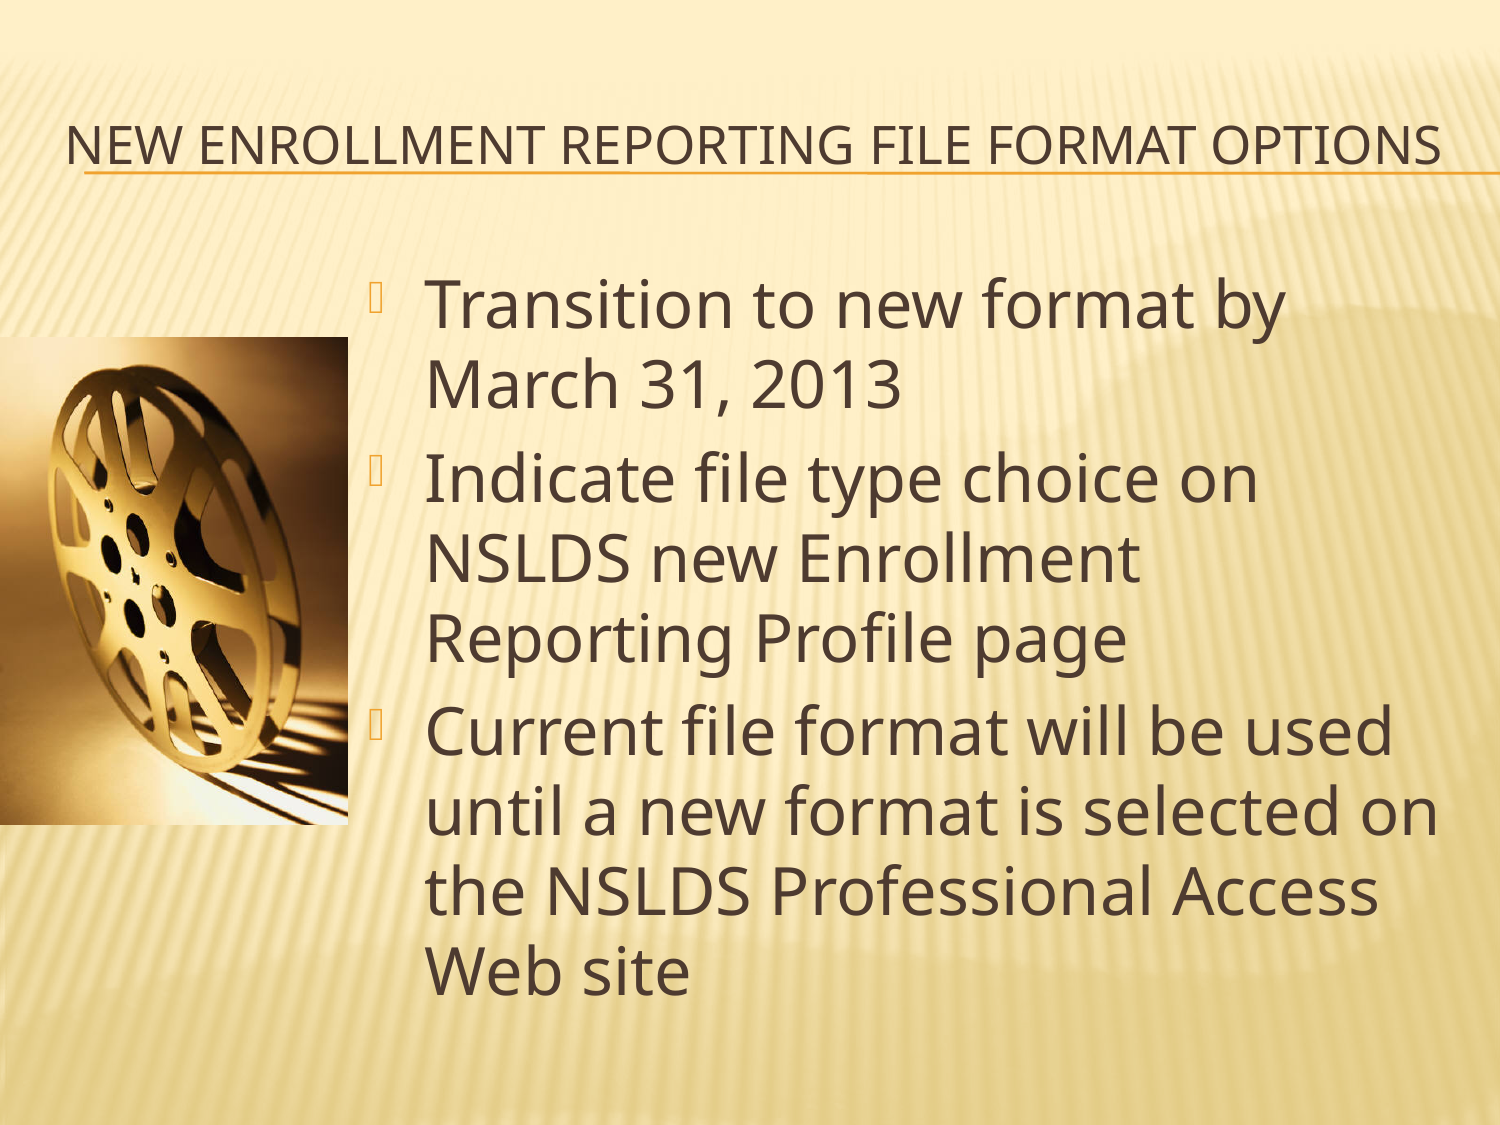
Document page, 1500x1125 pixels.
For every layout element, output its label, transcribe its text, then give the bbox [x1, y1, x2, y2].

picture [0, 337, 349, 826]
list Transition to new format by March 31, 2013 Indicate file type choice on NSLDS new Enrollment Reporting Profile page Current file format will be used until a new format is selected on the NSLDS Professional Access Web site [353, 254, 1475, 998]
title New Enrollment Reporting File Format Options [50, 75, 1475, 213]
